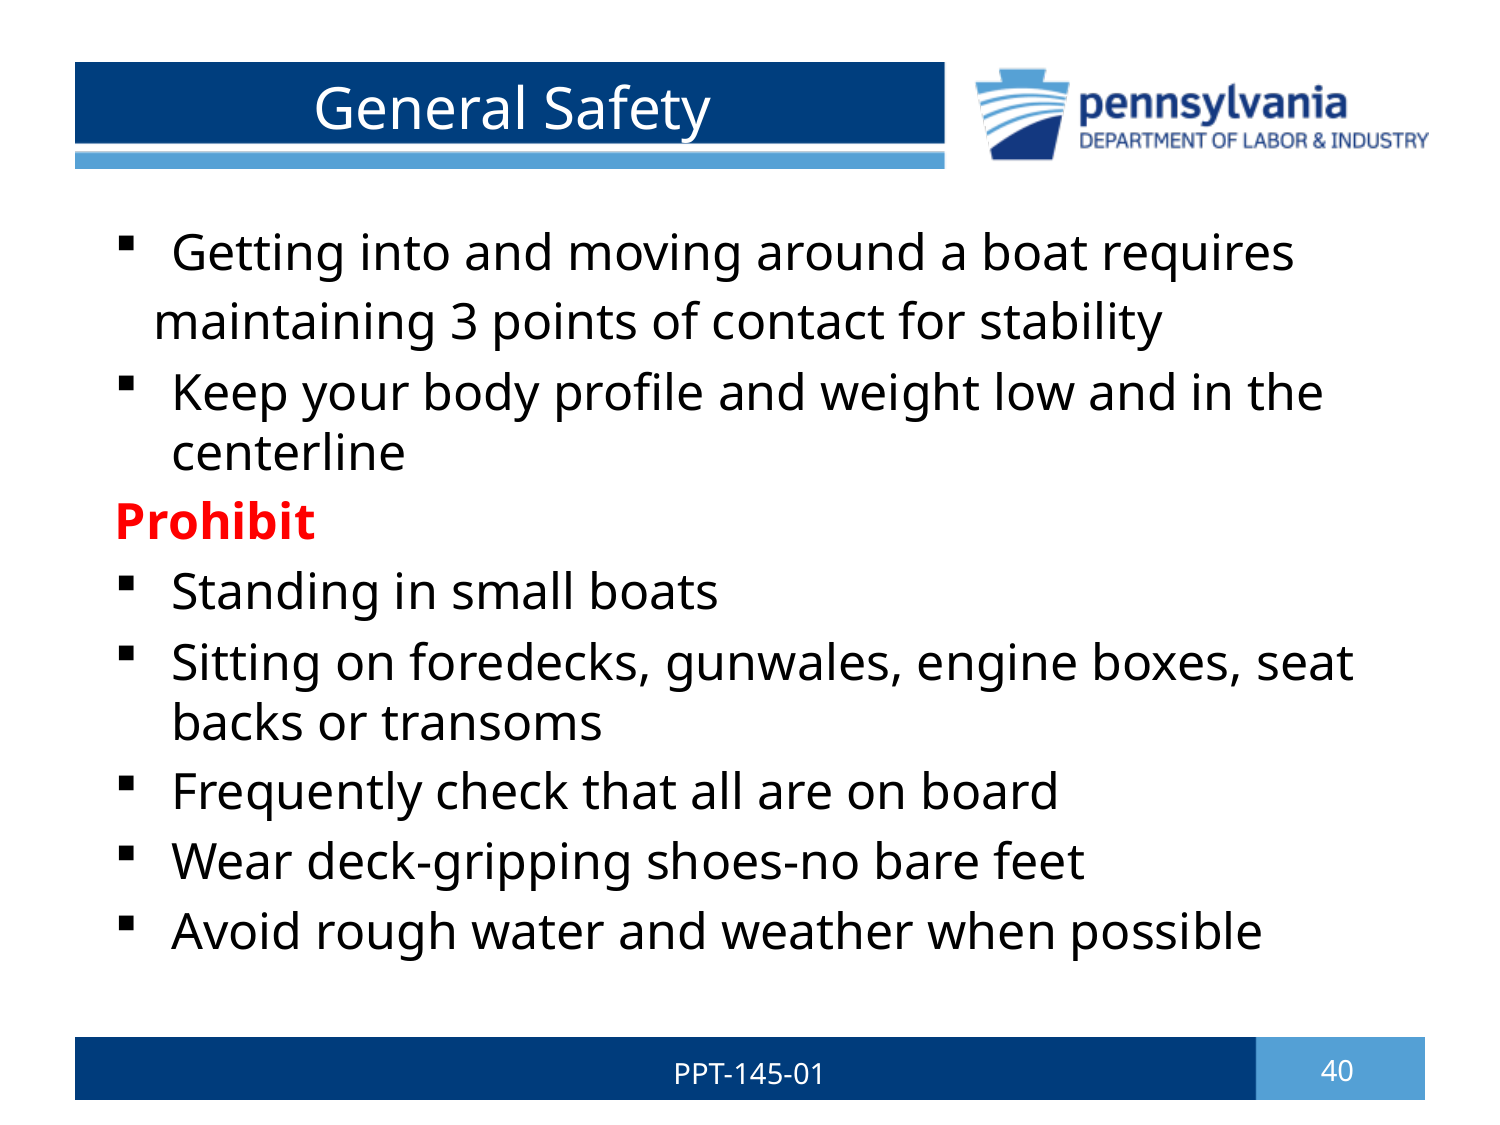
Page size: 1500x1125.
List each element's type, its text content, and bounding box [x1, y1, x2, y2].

picture [75, 62, 1429, 169]
picture [75, 1037, 1425, 1100]
subtitle Getting into and moving around a boat requires maintaining 3 points of contact for stability Keep your body profile and weight low and in the centerline Prohibit Standing in small boats Sitting on foredecks, gunwales, engine boxes, seat backs or transoms Frequently check that all are on board Wear deck-gripping shoes-no bare feet Avoid rough water and weather when possible [99, 212, 1400, 1000]
slide_number 40 [1250, 1042, 1425, 1103]
footer PPT-145-01 [512, 1042, 988, 1103]
title General Safety [75, 62, 950, 150]
